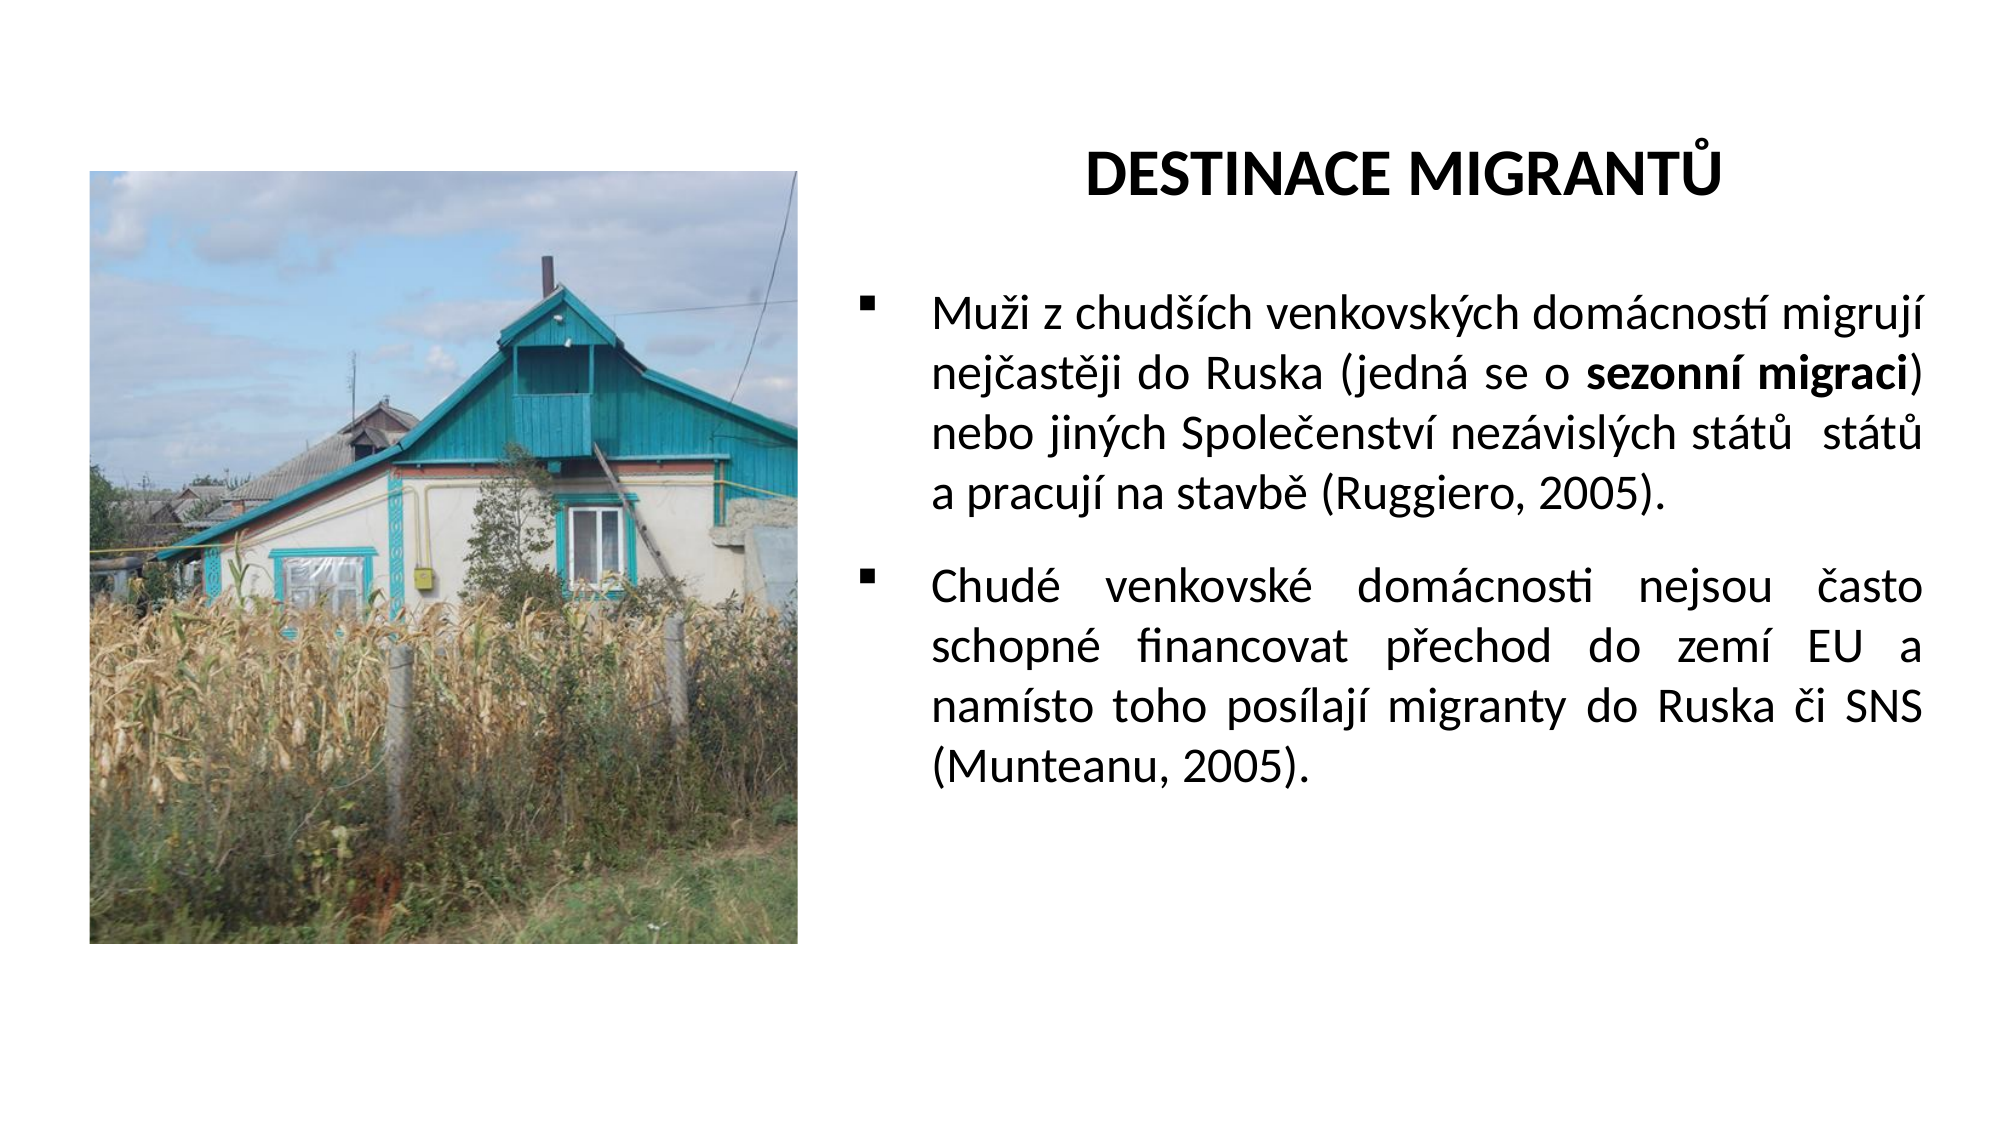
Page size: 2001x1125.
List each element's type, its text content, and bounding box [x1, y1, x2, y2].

text_box Destinace migrantů [510, 121, 2000, 171]
picture [89, 170, 798, 944]
text_box Muži z chudších venkovských domácností migrují nejčastěji do Ruska (jedná se o sezonní migraci) nebo jiných Společenství nezávislých států států a pracují na stavbě (Ruggiero, 2005). Chudé venkovské domácnosti nejsou často schopné financovat přechod do zemí EU a namísto toho posílají migranty do Ruska či SNS (Munteanu, 2005). [841, 272, 1939, 801]
